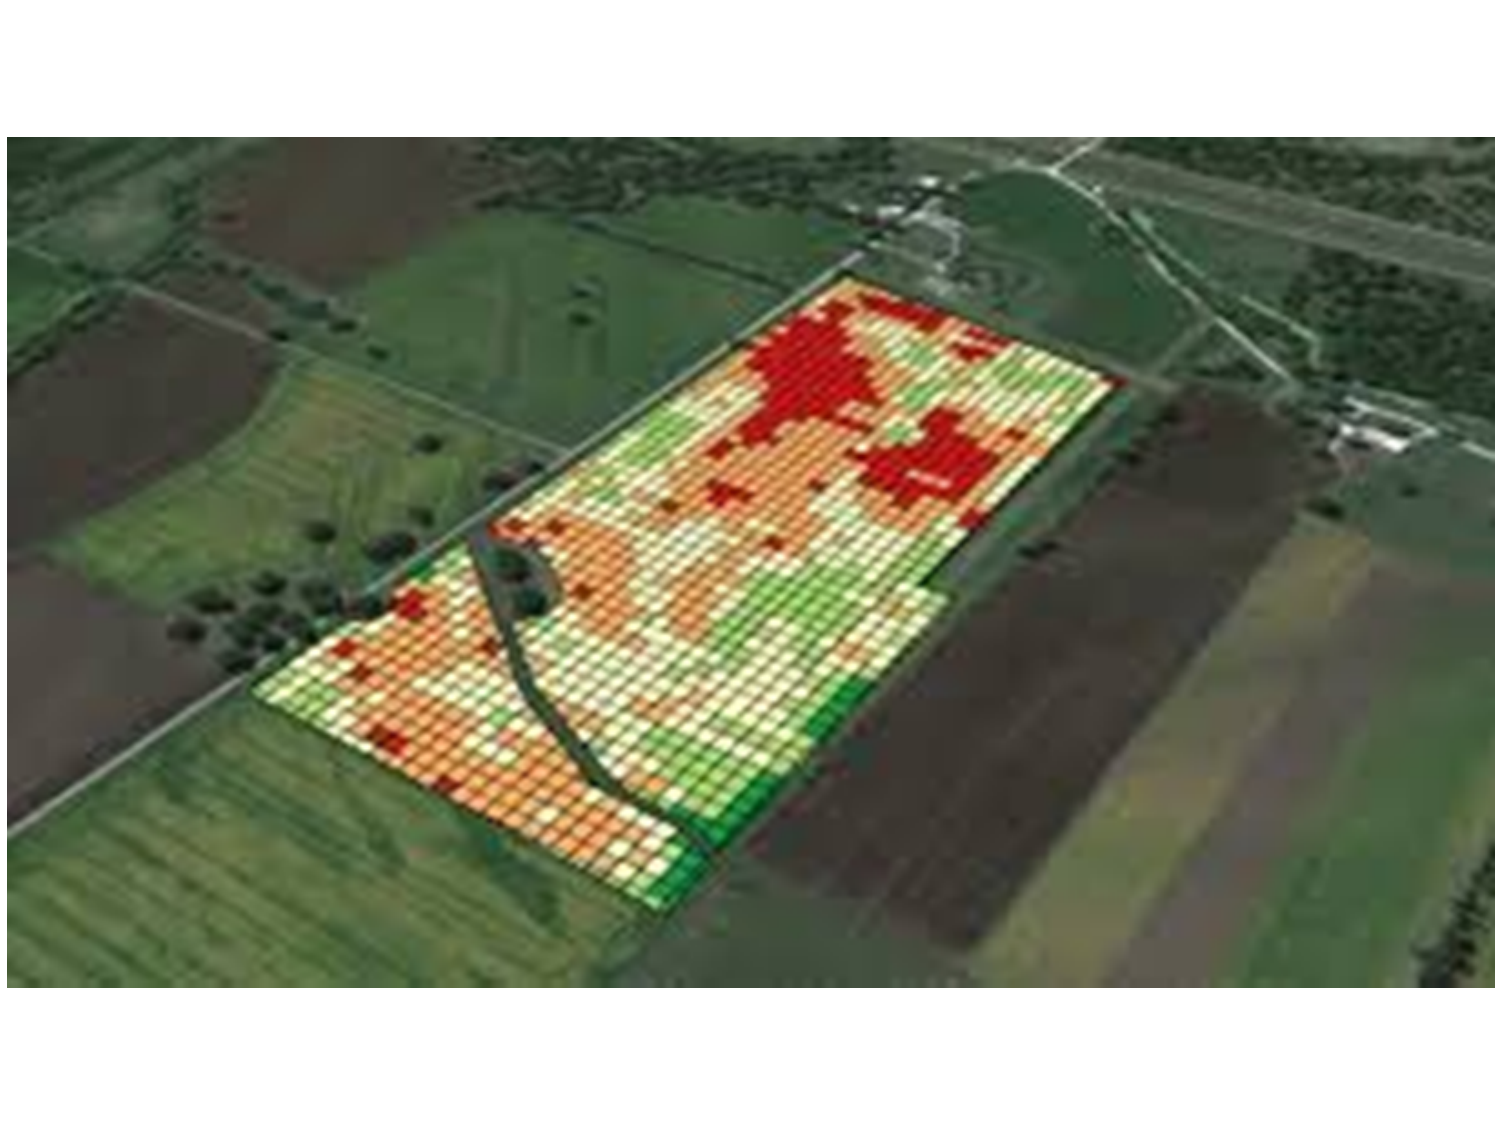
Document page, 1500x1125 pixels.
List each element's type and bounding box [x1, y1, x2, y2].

picture [7, 136, 1495, 988]
